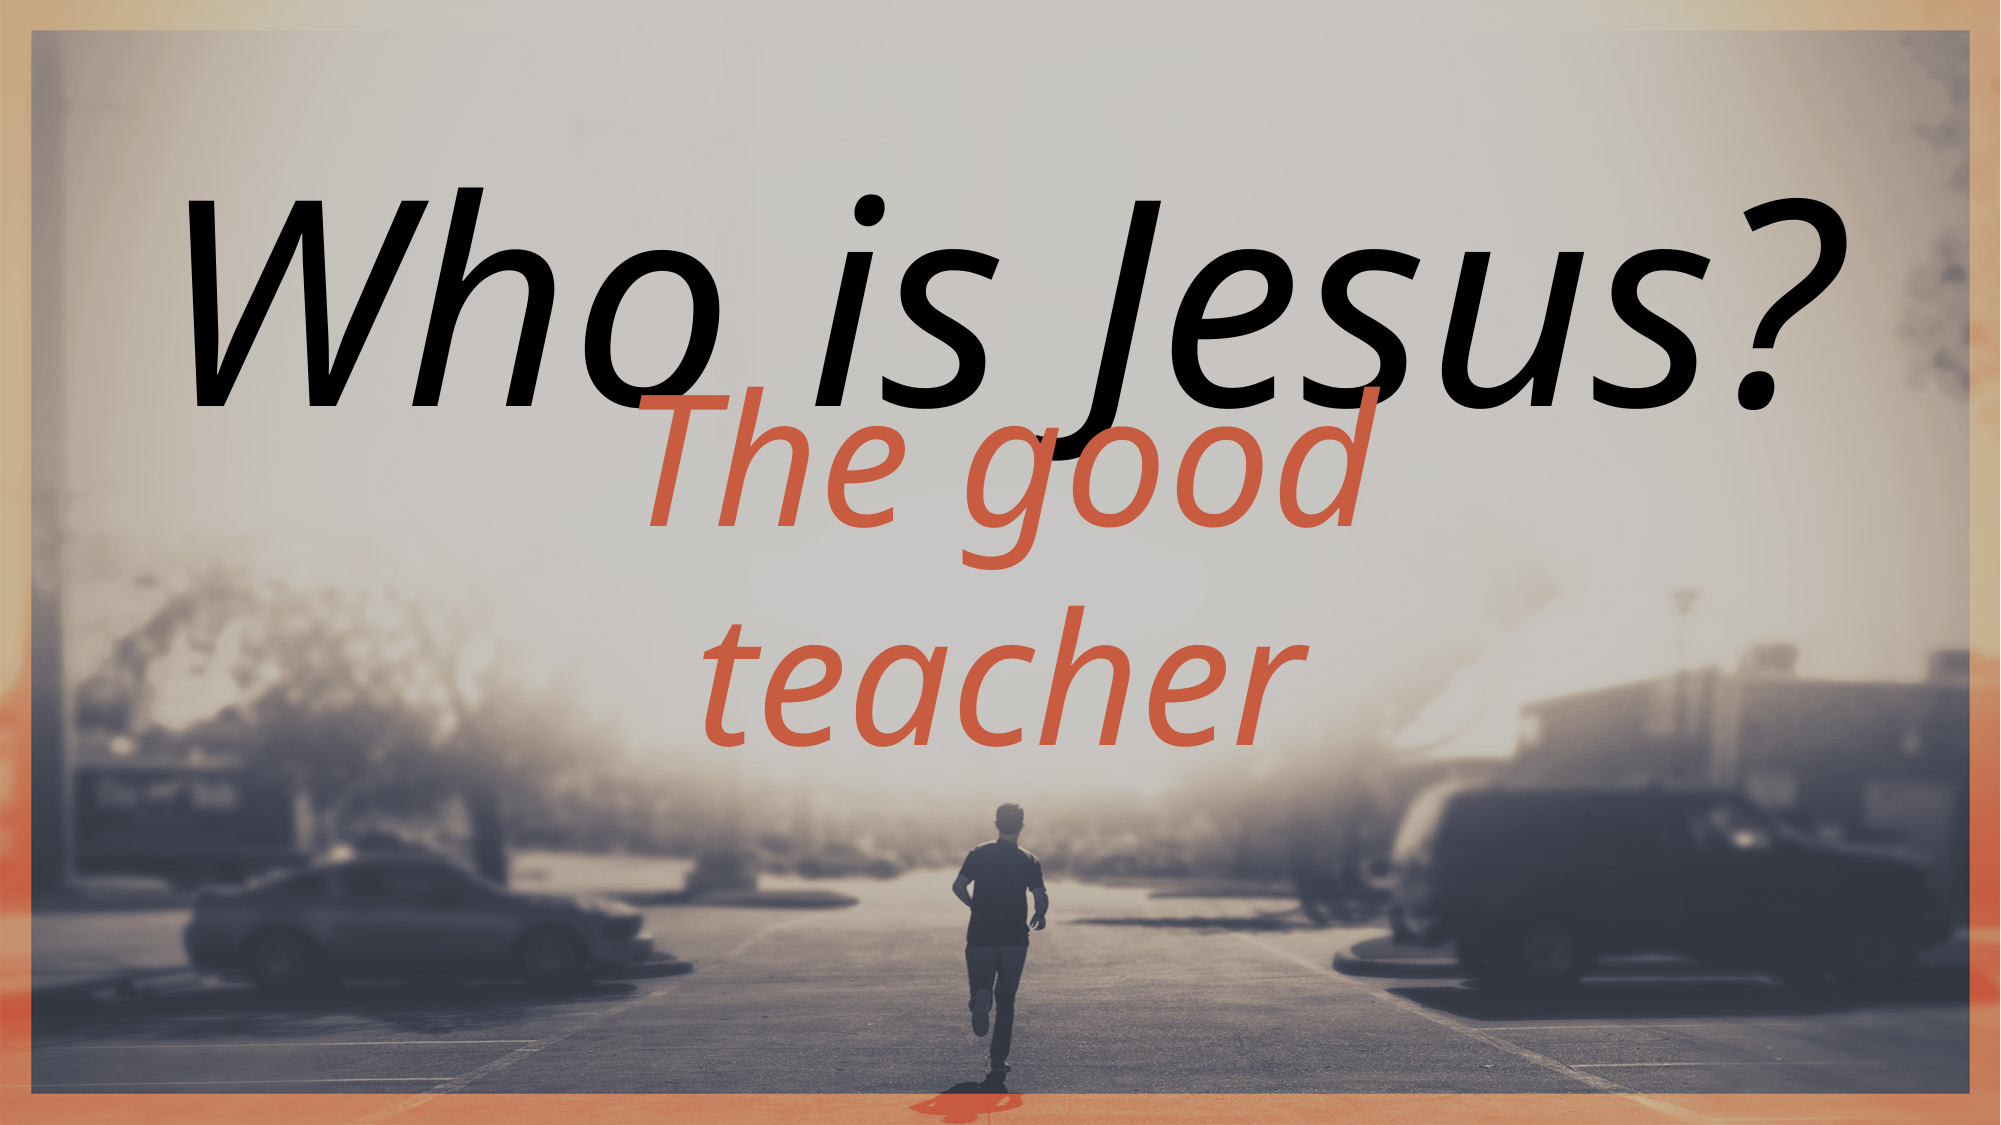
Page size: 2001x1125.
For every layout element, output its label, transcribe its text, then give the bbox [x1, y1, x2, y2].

text_box The good teacher [287, 438, 1713, 687]
picture [0, 0, 2001, 1125]
text_box Who is Jesus? [0, 111, 2000, 563]
